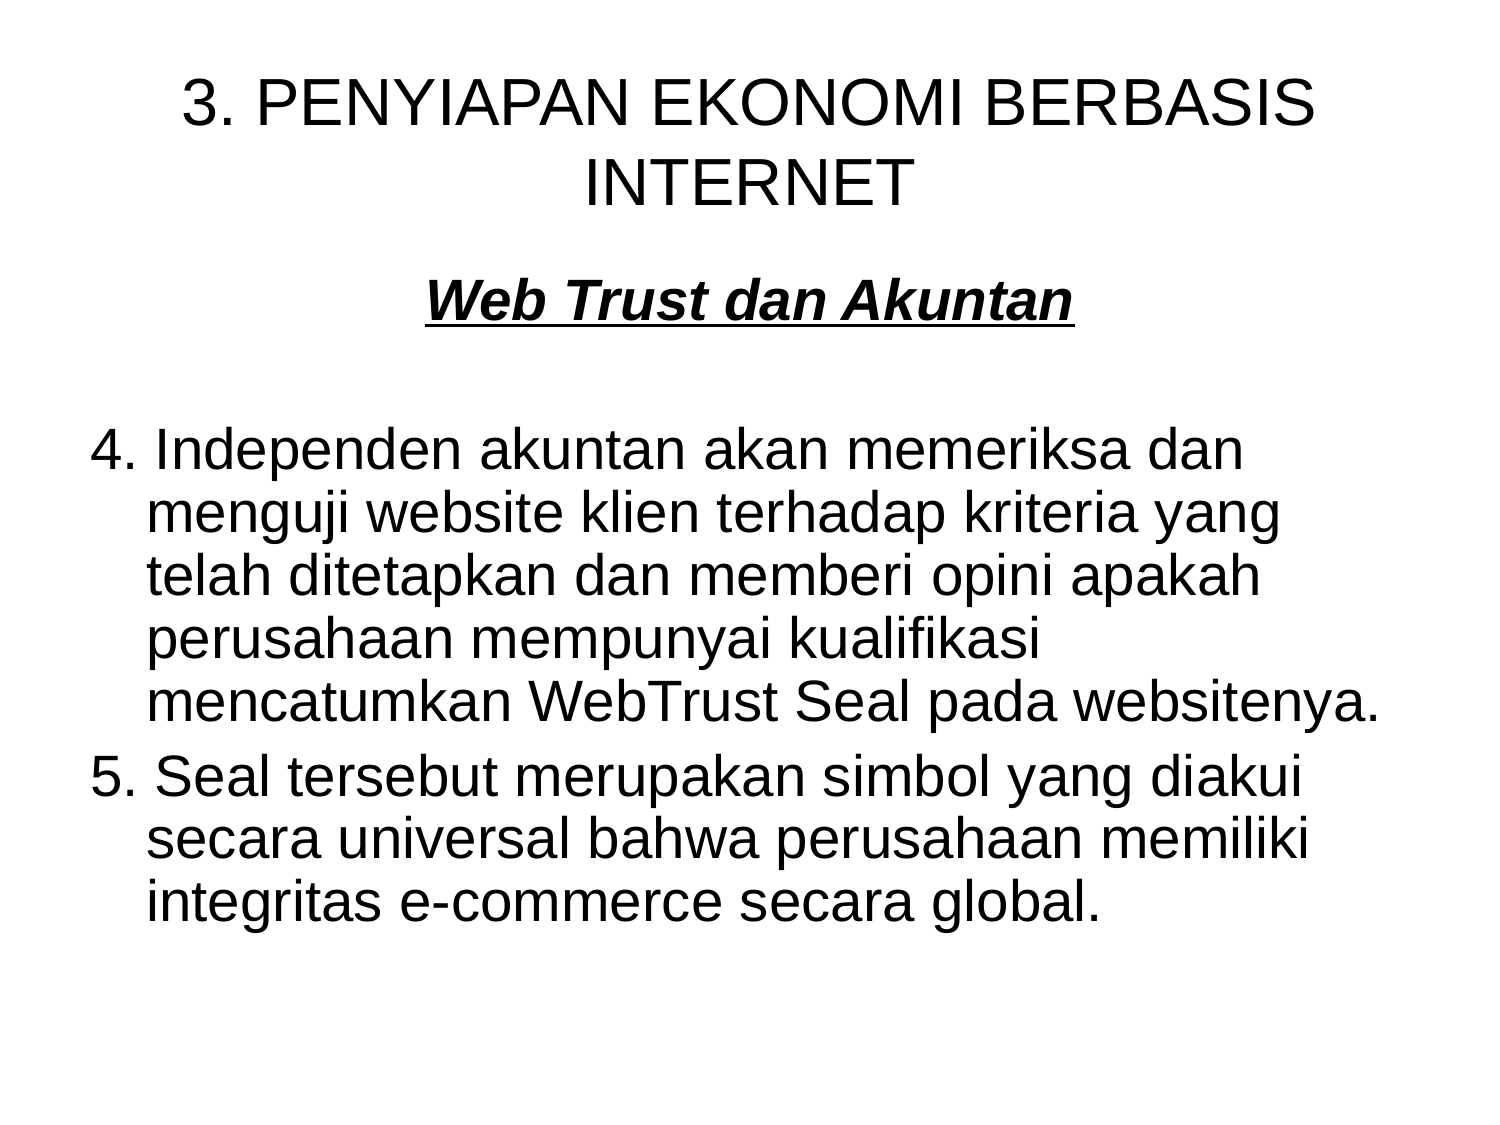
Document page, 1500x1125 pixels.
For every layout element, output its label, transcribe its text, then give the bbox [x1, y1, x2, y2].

title 3. PENYIAPAN EKONOMI BERBASIS INTERNET [74, 44, 1426, 233]
list Web Trust dan Akuntan 4. Independen akuntan akan memeriksa dan menguji website klien terhadap kriteria yang telah ditetapkan dan memberi opini apakah perusahaan mempunyai kualifikasi mencatumkan WebTrust Seal pada websitenya. 5. Seal tersebut merupakan simbol yang diakui secara universal bahwa perusahaan memiliki integritas e-commerce secara global. [74, 262, 1426, 1006]
